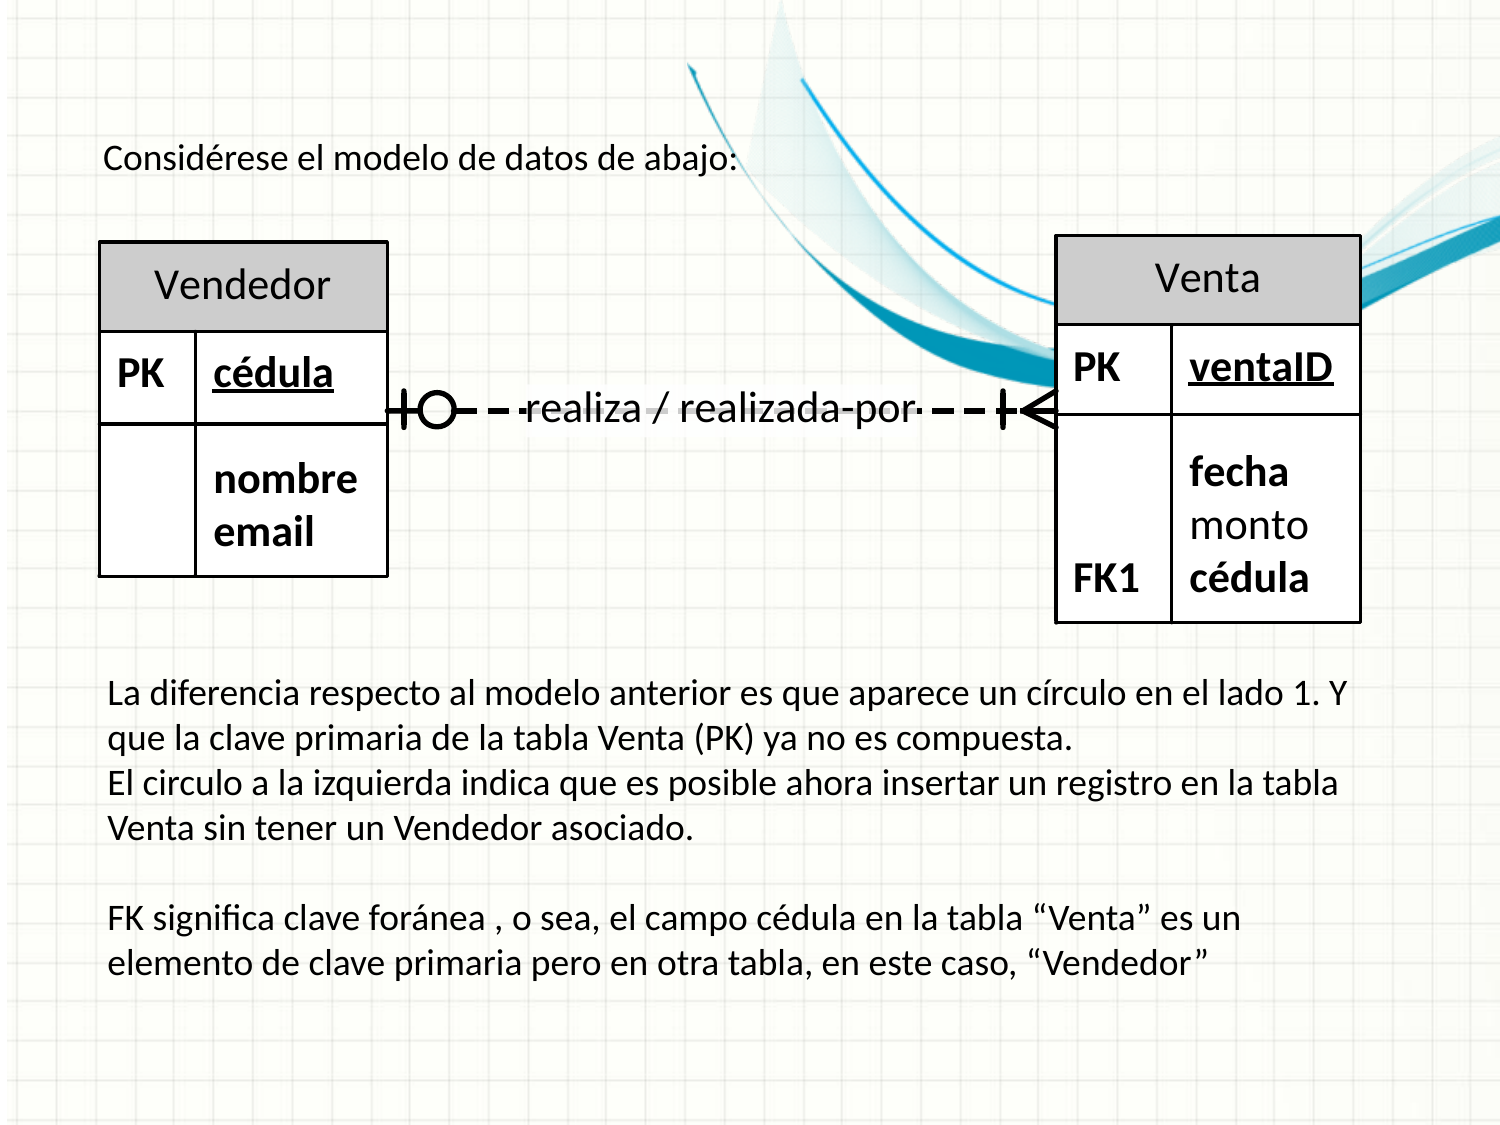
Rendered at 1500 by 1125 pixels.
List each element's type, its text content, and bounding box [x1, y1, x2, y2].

picture [7, 0, 1500, 1125]
text_box La diferencia respecto al modelo anterior es que aparece un círculo en el lado 1. Y que la clave primaria de la tabla Venta (PK) ya no es compuesta. El circulo a la izquierda indica que es posible ahora insertar un registro en la tabla Venta sin tener un Vendedor asociado. FK significa clave foránea , o sea, el campo cédula en la tabla “Venta” es un elemento de clave primaria pero en otra tabla, en este caso, “Vendedor” [92, 660, 680, 1036]
text_box Considérese el modelo de datos de abajo: [88, 125, 680, 186]
